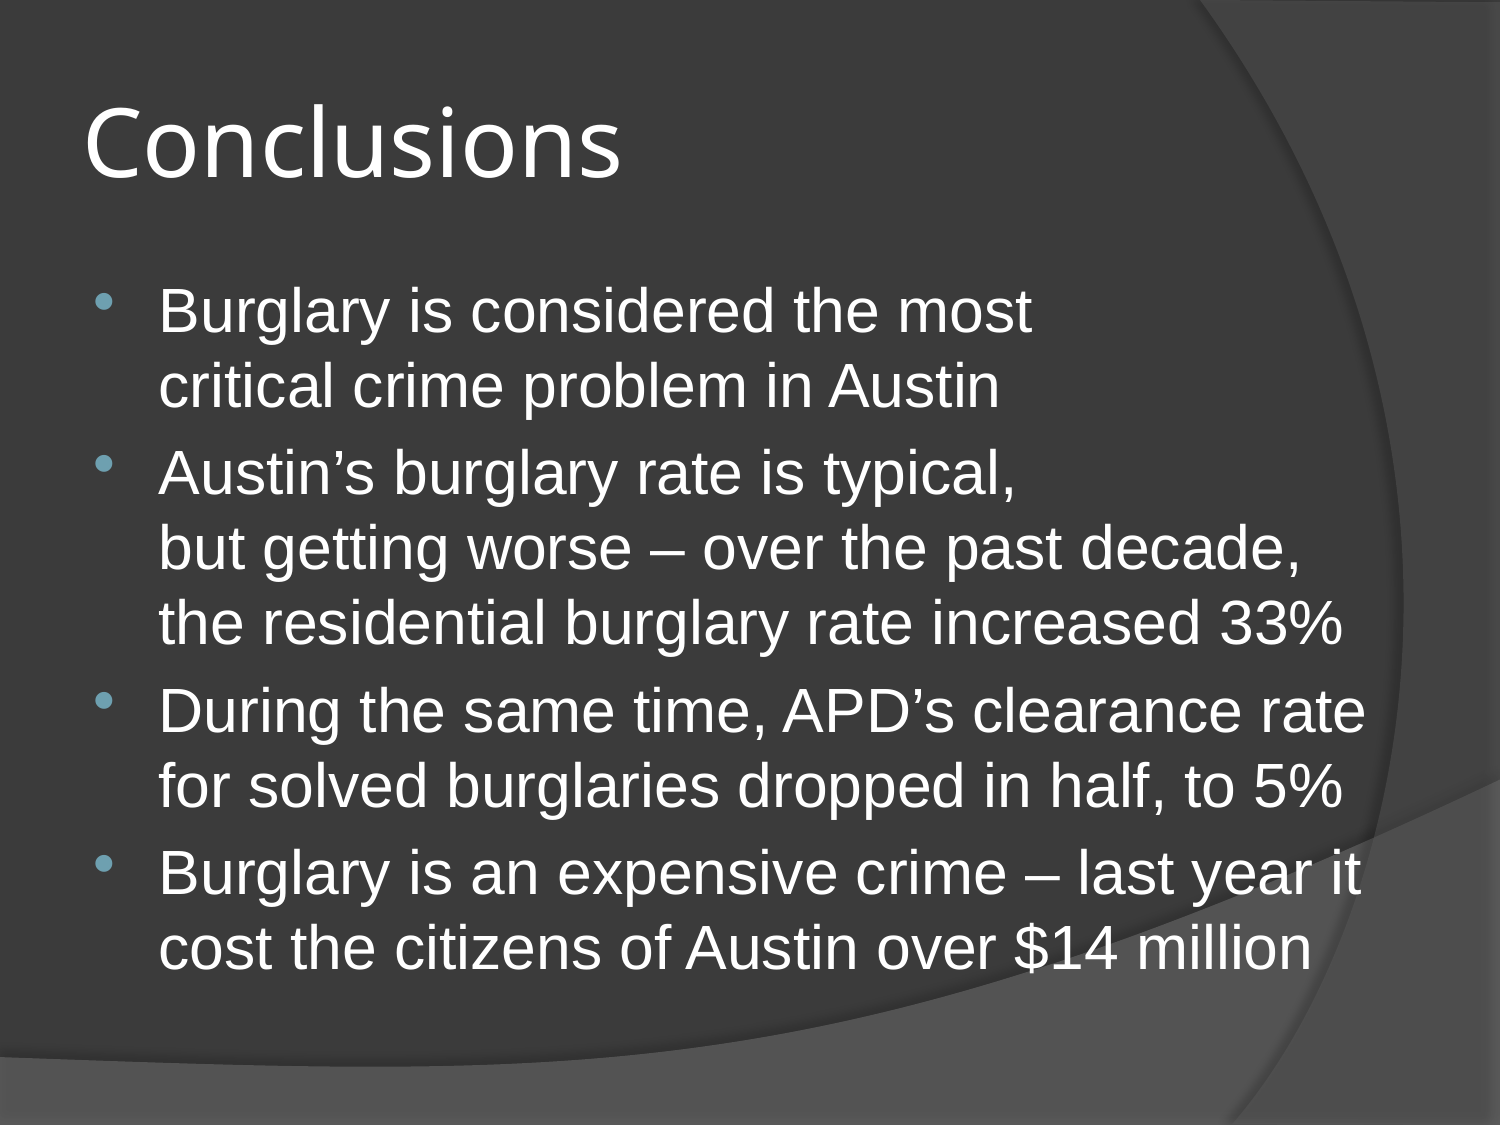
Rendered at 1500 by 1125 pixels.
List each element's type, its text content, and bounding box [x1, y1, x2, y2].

title Conclusions [75, 45, 1300, 233]
list Burglary is considered the most critical crime problem in Austin Austin’s burglary rate is typical, but getting worse – over the past decade, the residential burglary rate increased 33% During the same time, APD’s clearance rate for solved burglaries dropped in half, to 5% Burglary is an expensive crime – last year it cost the citizens of Austin over $14 million [75, 262, 1461, 1055]
